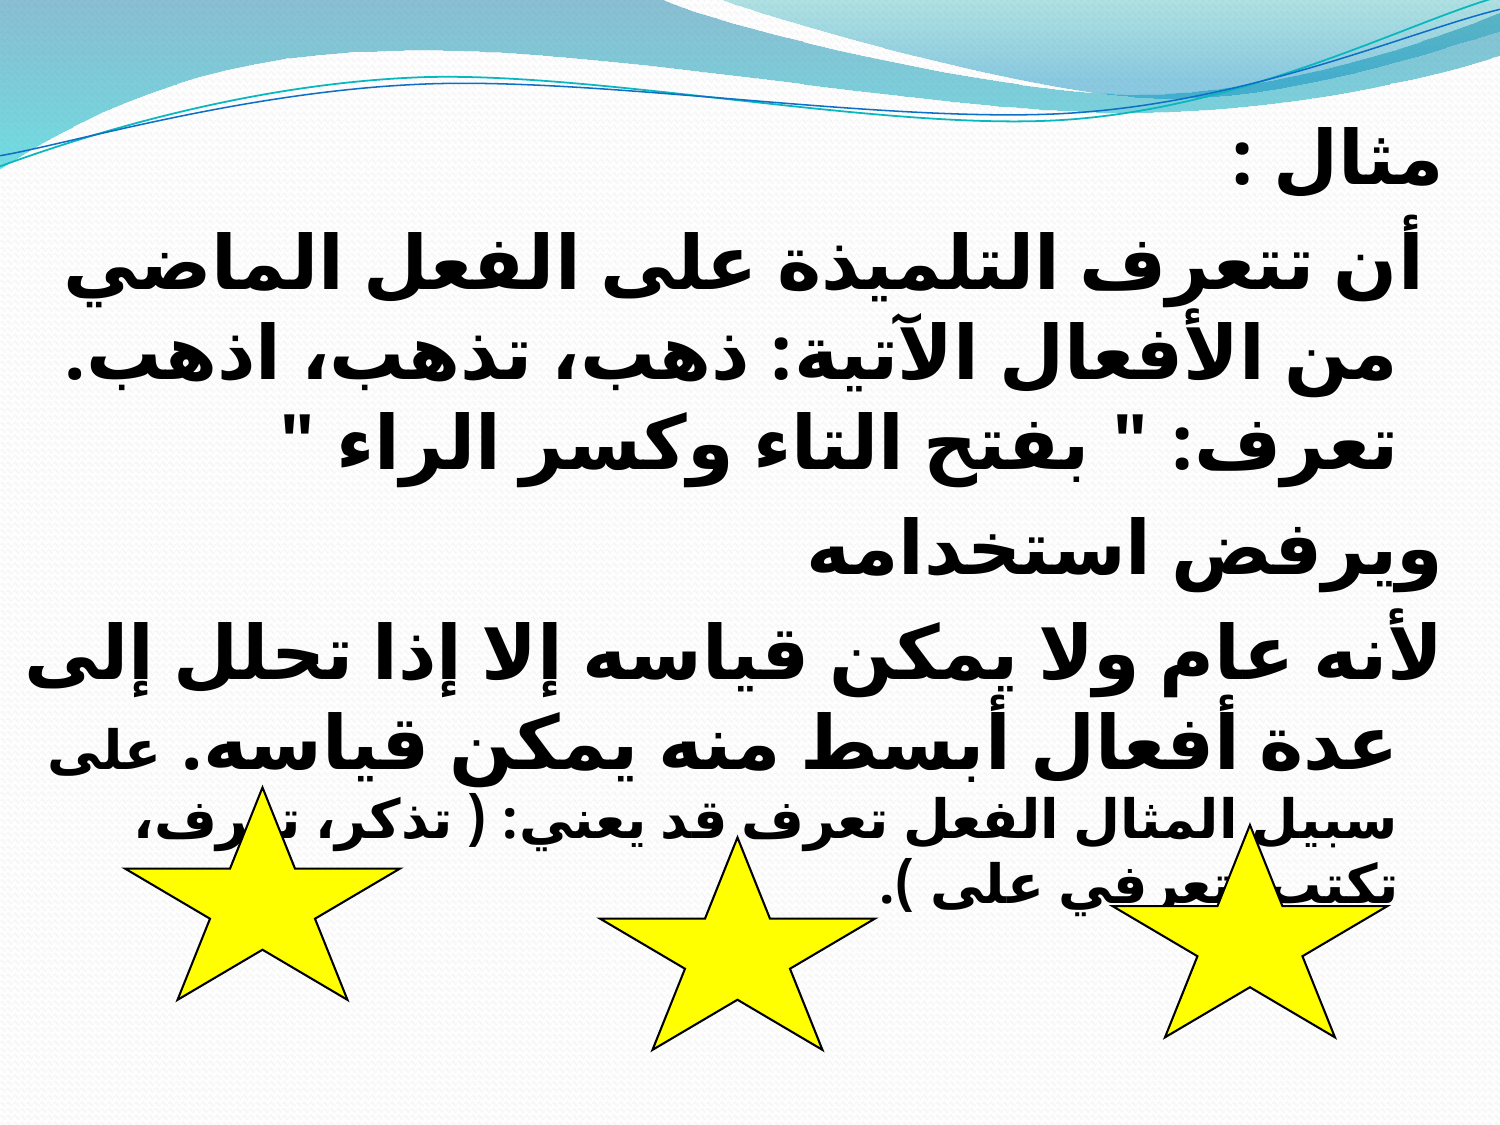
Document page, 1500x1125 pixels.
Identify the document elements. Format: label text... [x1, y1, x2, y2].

list مثال : أن تتعرف التلميذة على الفعل الماضي من الأفعال الآتية: ذهب، تذهب، اذهب. تعرف: " بفتح التاء وكسر الراء " ويرفض استخدامه لأنه عام ولا يمكن قياسه إلا إذا تحلل إلى عدة أفعال أبسط منه يمكن قياسه. على سبيل المثال الفعل تعرف قد يعني: ( تذكر، تعرف، تكتب، تعرفي على ). [0, 101, 1459, 1006]
text_box [1112, 824, 1388, 1038]
text_box [600, 837, 875, 1050]
text_box [125, 787, 400, 1000]
